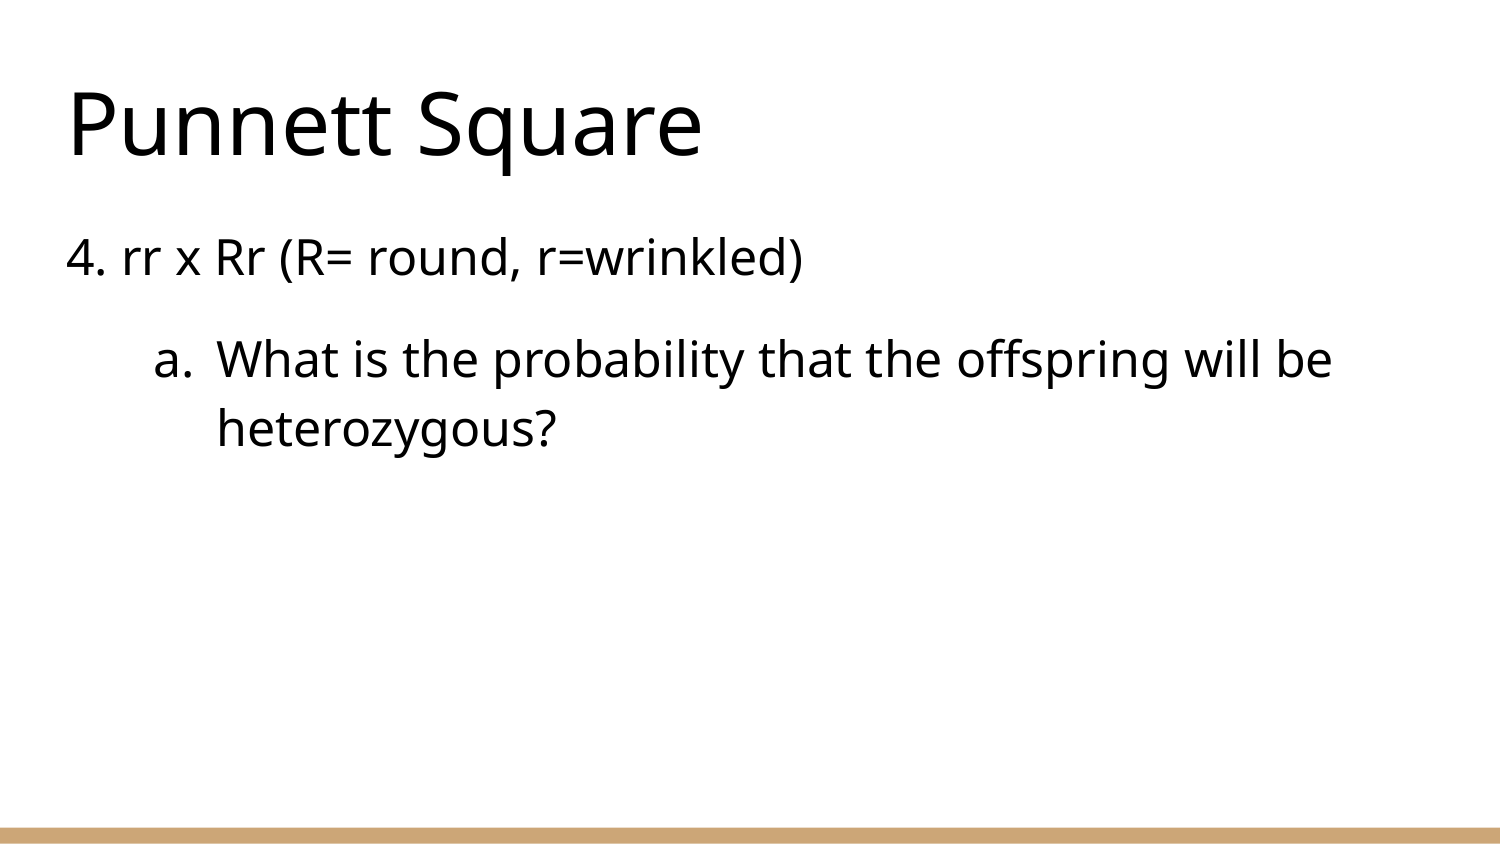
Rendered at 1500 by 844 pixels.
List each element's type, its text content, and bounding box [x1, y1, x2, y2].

list 4. rr x Rr (R= round, r=wrinkled) What is the probability that the offspring will be heterozygous? [51, 200, 1449, 752]
title Punnett Square [51, 51, 1449, 189]
